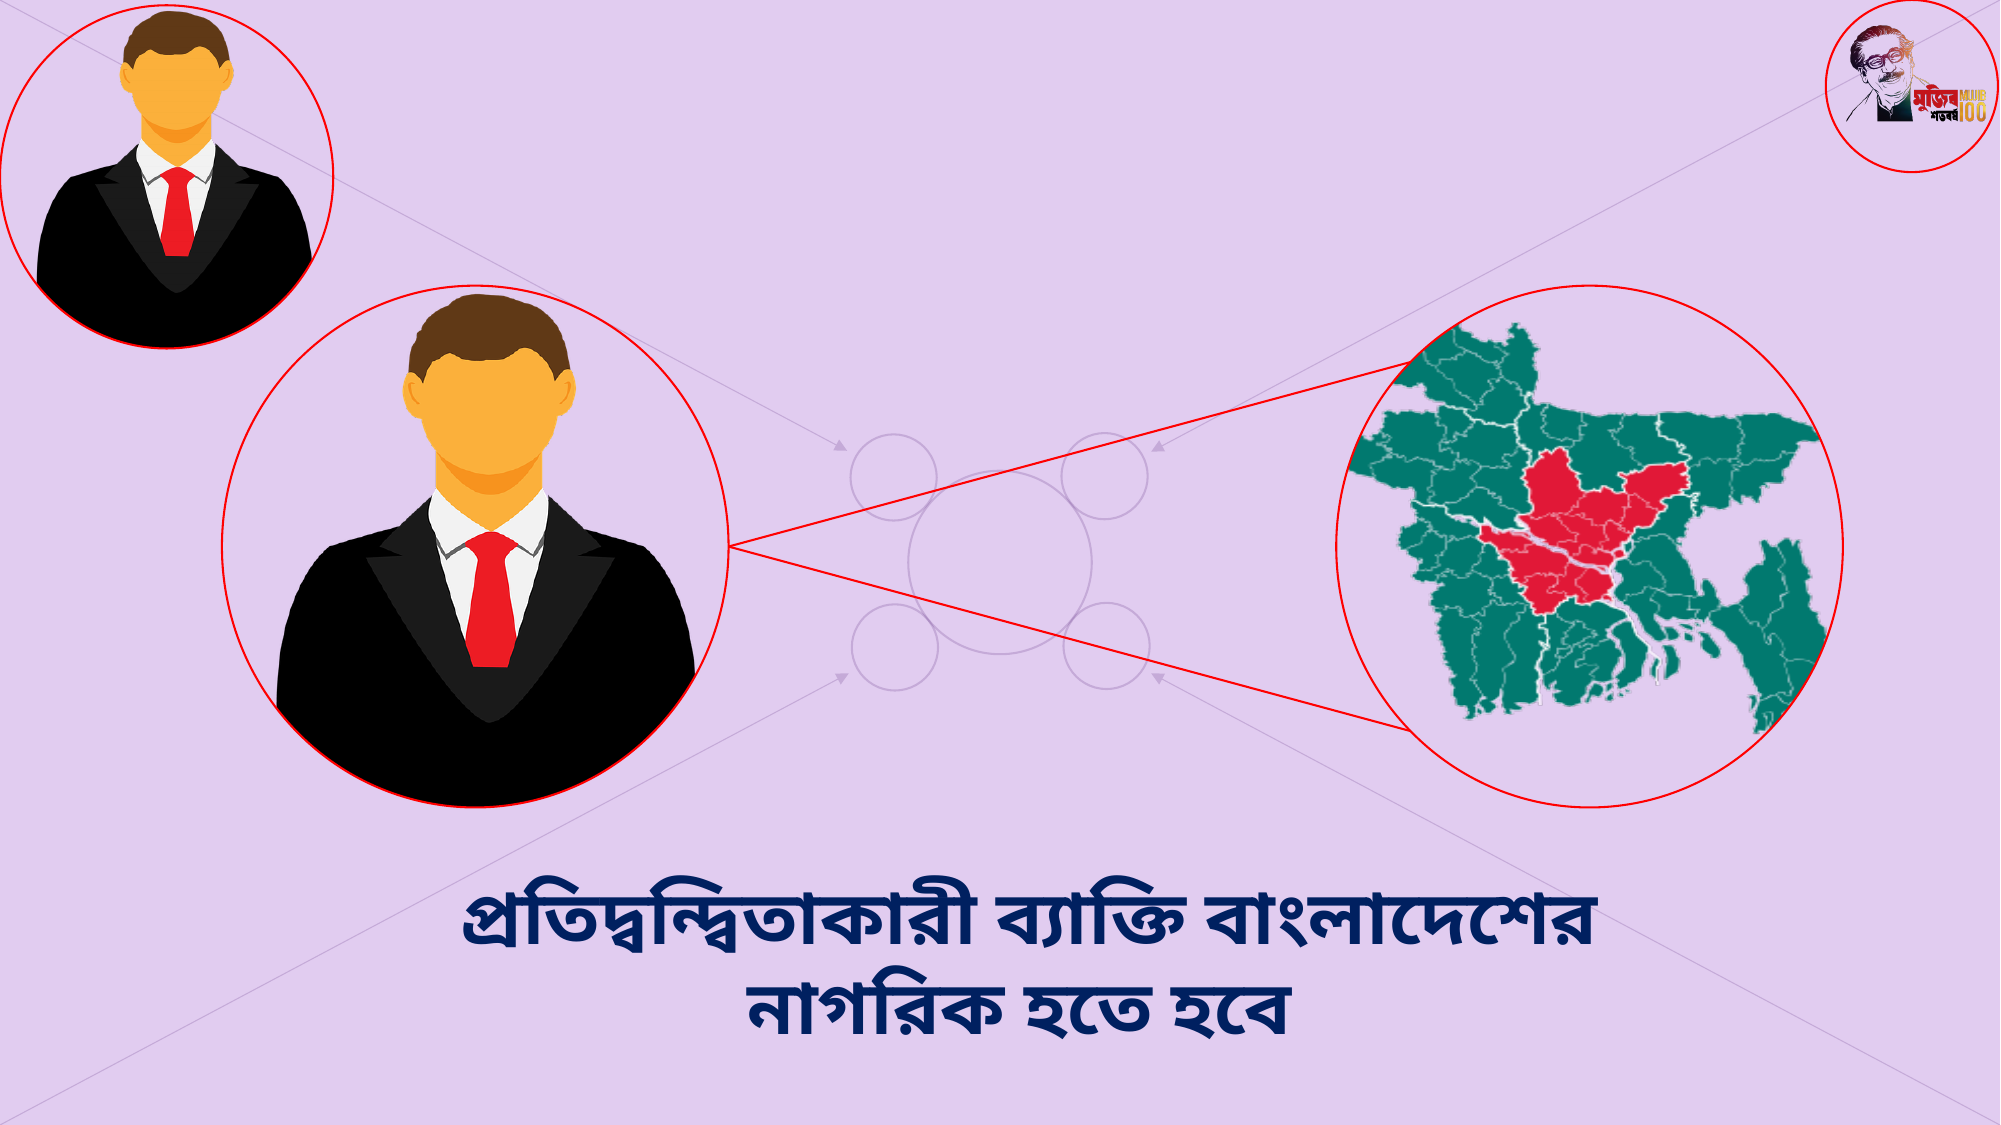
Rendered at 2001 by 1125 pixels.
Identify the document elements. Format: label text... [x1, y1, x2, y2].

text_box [728, 362, 1411, 546]
text_box প্রতিদ্বন্দ্বিতাকারী ব্যাক্তি বাংলাদেশের নাগরিক হতে হবে [344, 862, 1715, 1058]
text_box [1825, 0, 2000, 173]
picture [1336, 285, 1843, 808]
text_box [728, 546, 1411, 732]
picture [0, 5, 729, 808]
